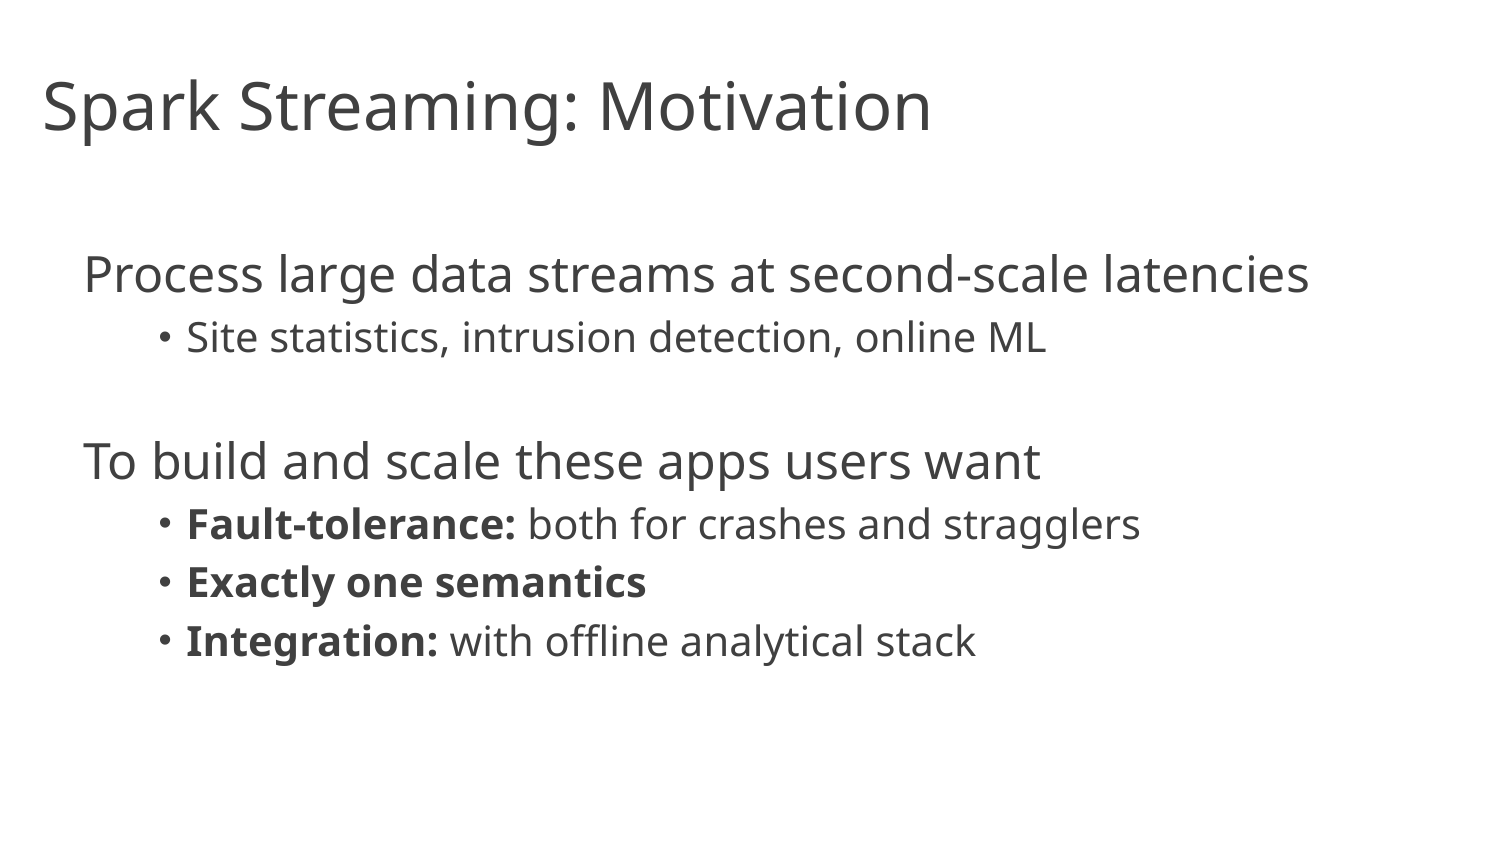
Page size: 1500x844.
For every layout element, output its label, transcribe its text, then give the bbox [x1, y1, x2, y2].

list Process large data streams at second-scale latencies Site statistics, intrusion detection, online ML To build and scale these apps users want Fault-tolerance: both for crashes and stragglers Exactly one semantics Integration: with offline analytical stack [68, 235, 1443, 807]
title Spark Streaming: Motivation [27, 33, 1480, 175]
